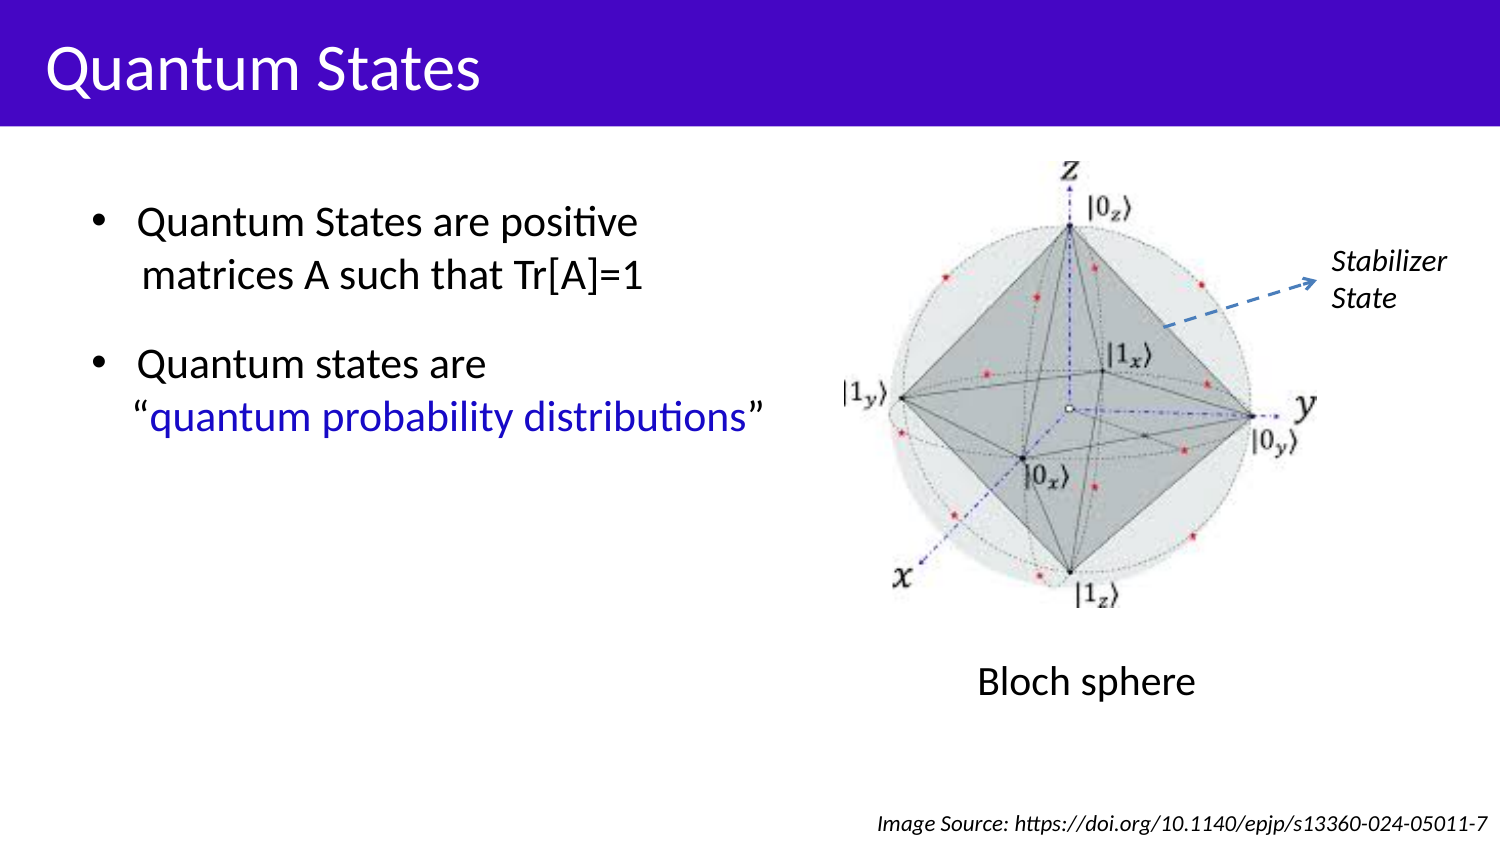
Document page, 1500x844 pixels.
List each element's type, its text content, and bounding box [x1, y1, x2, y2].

picture [844, 161, 1318, 609]
text_box [0, 0, 1500, 129]
text_box Quantum States are positive matrices A such that Tr[A]=1 [76, 185, 839, 306]
text_box Bloch sphere [962, 646, 1306, 712]
text_box Image Source: https://doi.org/10.1140/epjp/s13360-024-05011-7 [862, 800, 1500, 844]
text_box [1163, 279, 1318, 328]
title Quantum States [0, 0, 1077, 127]
text_box Stabilizer State [1322, 232, 1495, 323]
text_box Quantum states are “quantum probability distributions” [76, 327, 839, 448]
